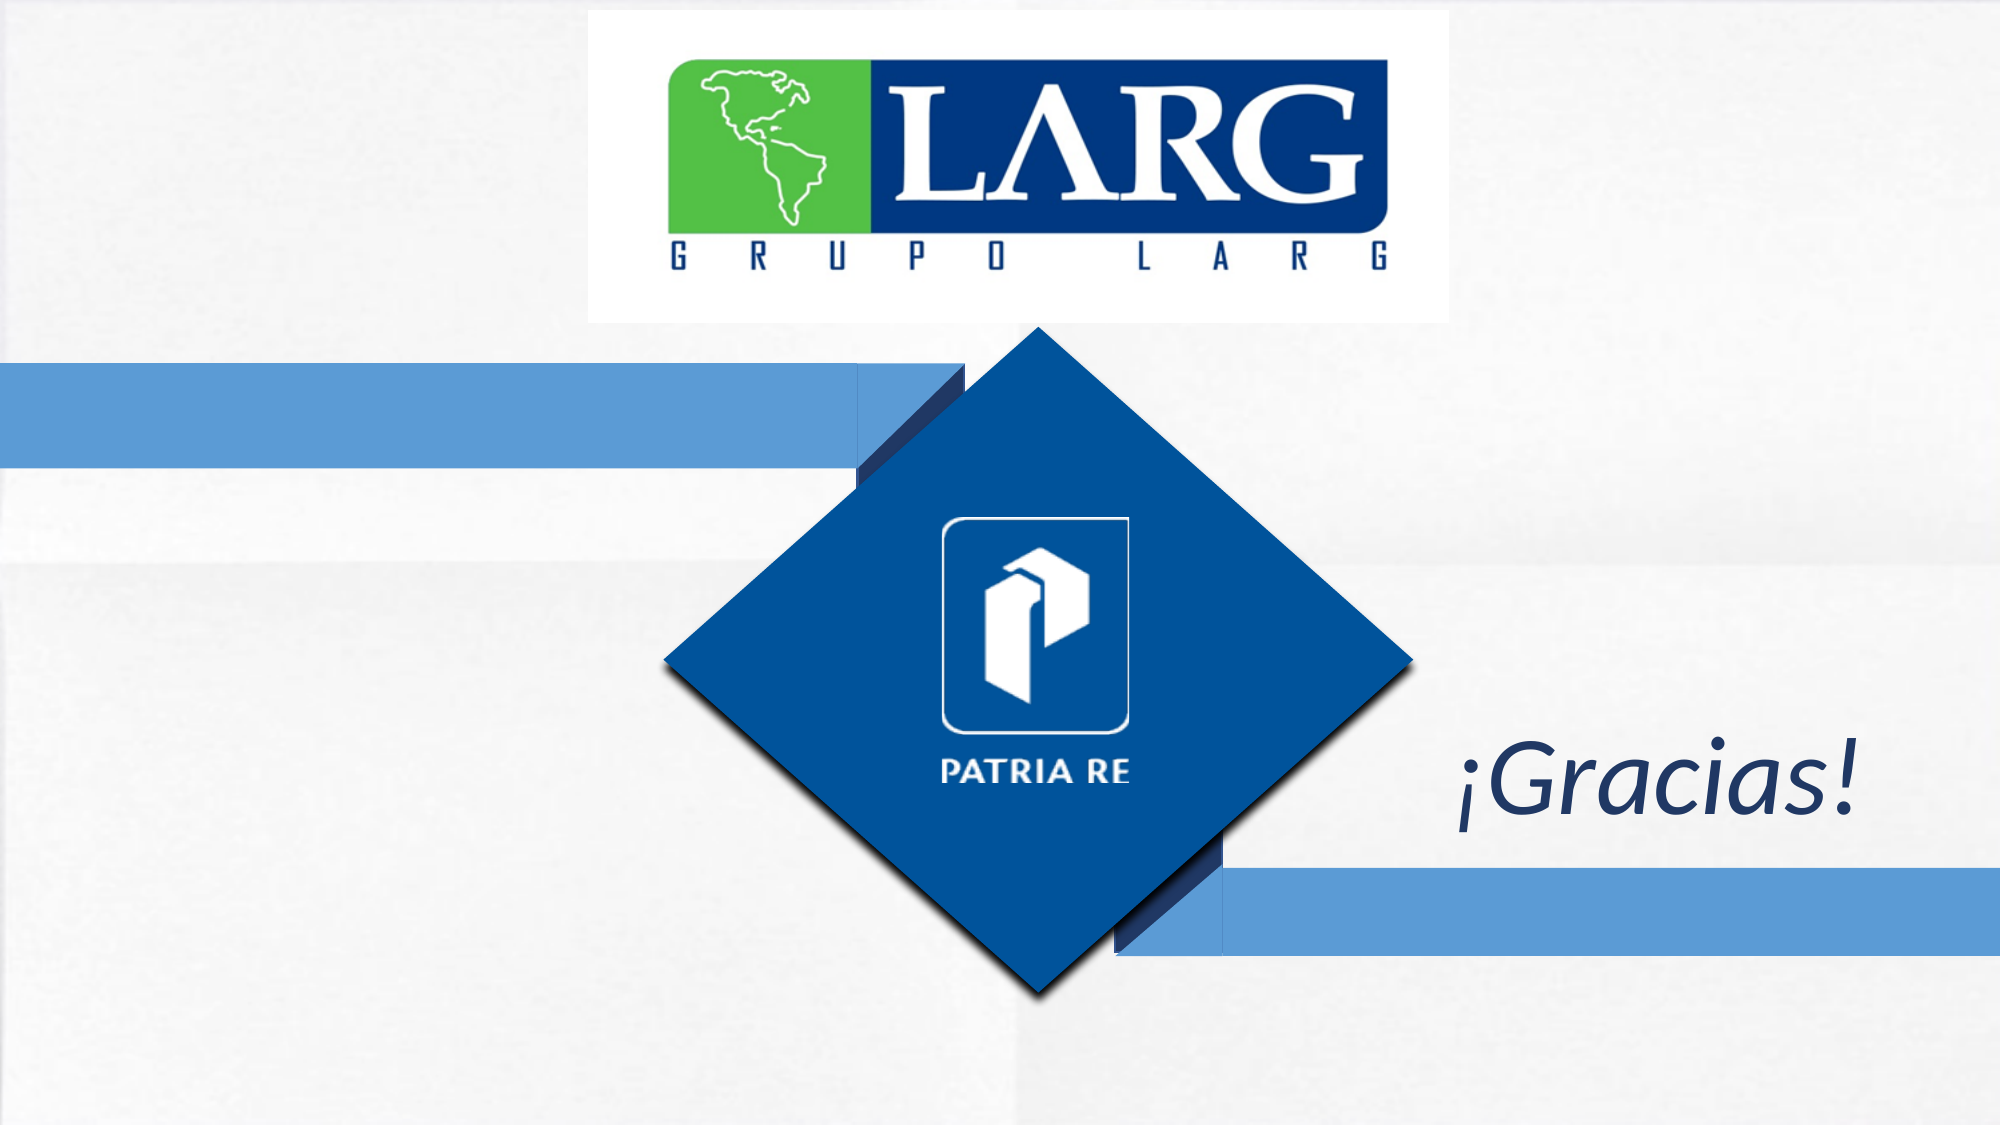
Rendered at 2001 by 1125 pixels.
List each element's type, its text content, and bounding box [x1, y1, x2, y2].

picture [588, 10, 1449, 323]
text_box ¡Gracias! [1435, 694, 1947, 845]
